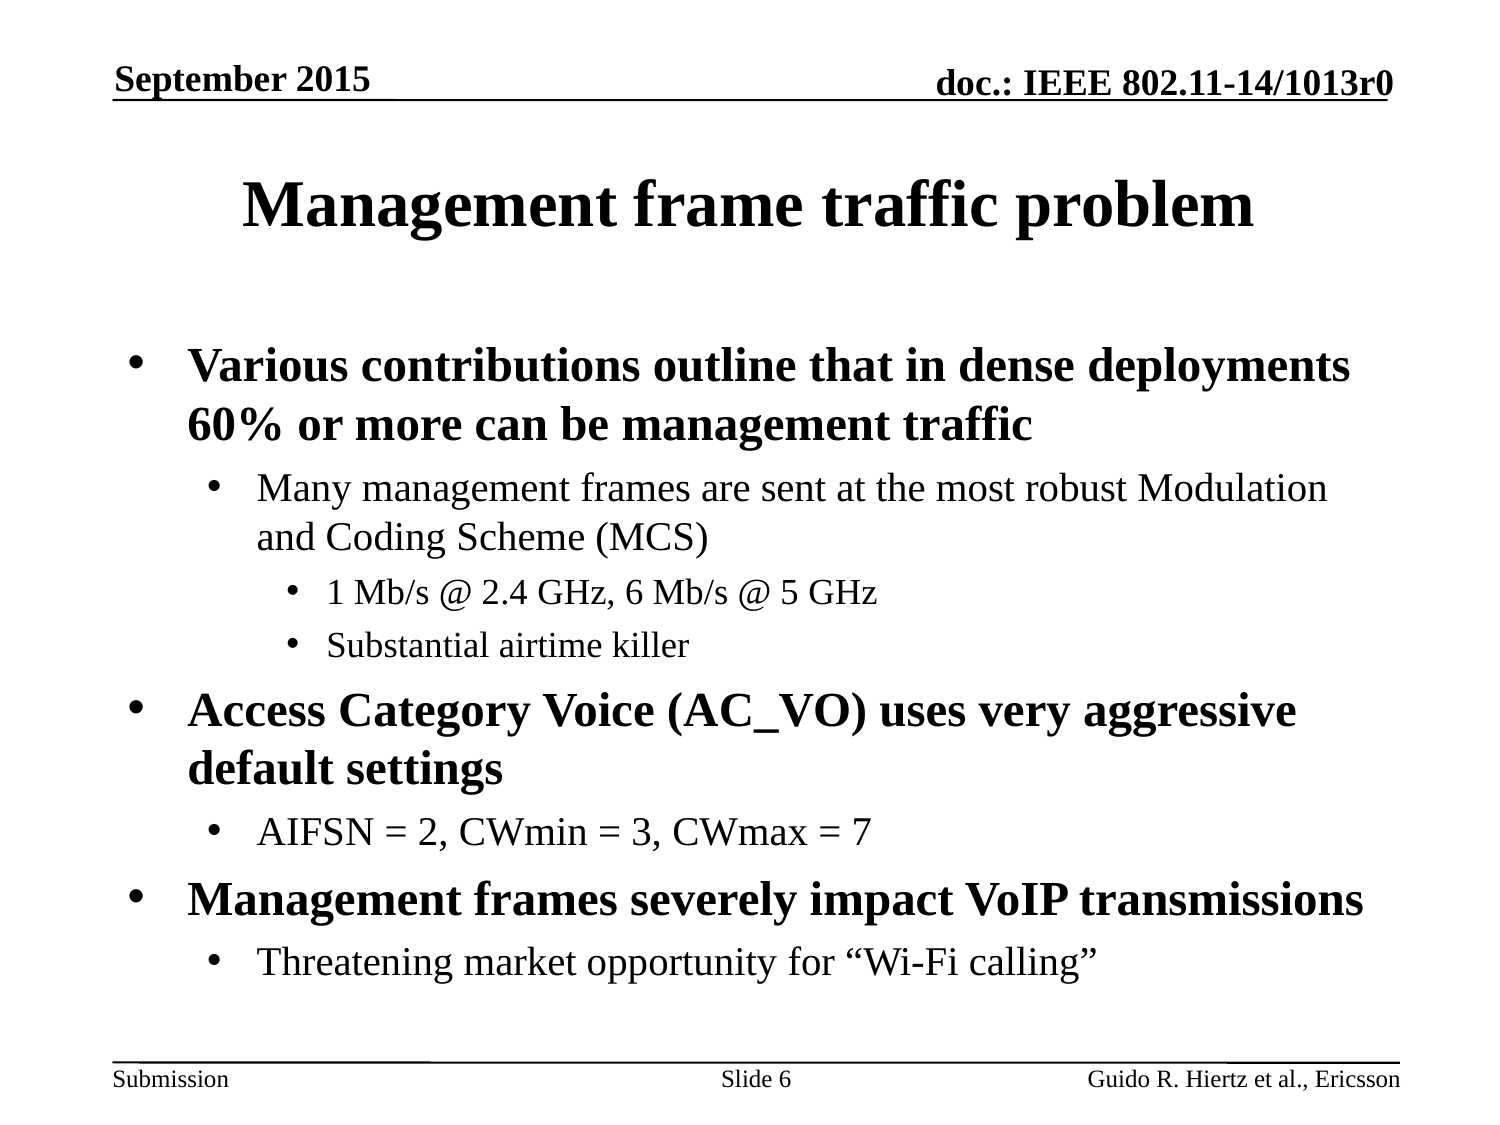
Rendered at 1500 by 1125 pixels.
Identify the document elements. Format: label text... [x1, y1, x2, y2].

slide_number Slide 6 [712, 1061, 800, 1123]
title Management frame traffic problem [112, 112, 1388, 288]
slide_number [114, 54, 423, 100]
list Various contributions outline that in dense deployments 60% or more can be management traffic Many management frames are sent at the most robust Modulation and Coding Scheme (MCS) 1 Mb/s @ 2.4 GHz, 6 Mb/s @ 5 GHz Substantial airtime killer Access Category Voice (AC_VO) uses very aggressive default settings AIFSN = 2, CWmin = 3, CWmax = 7 Management frames severely impact VoIP transmissions Threatening market opportunity for “Wi-Fi calling” [112, 324, 1388, 1000]
footer Guido R. Hiertz et al., Ericsson [878, 1061, 1402, 1093]
